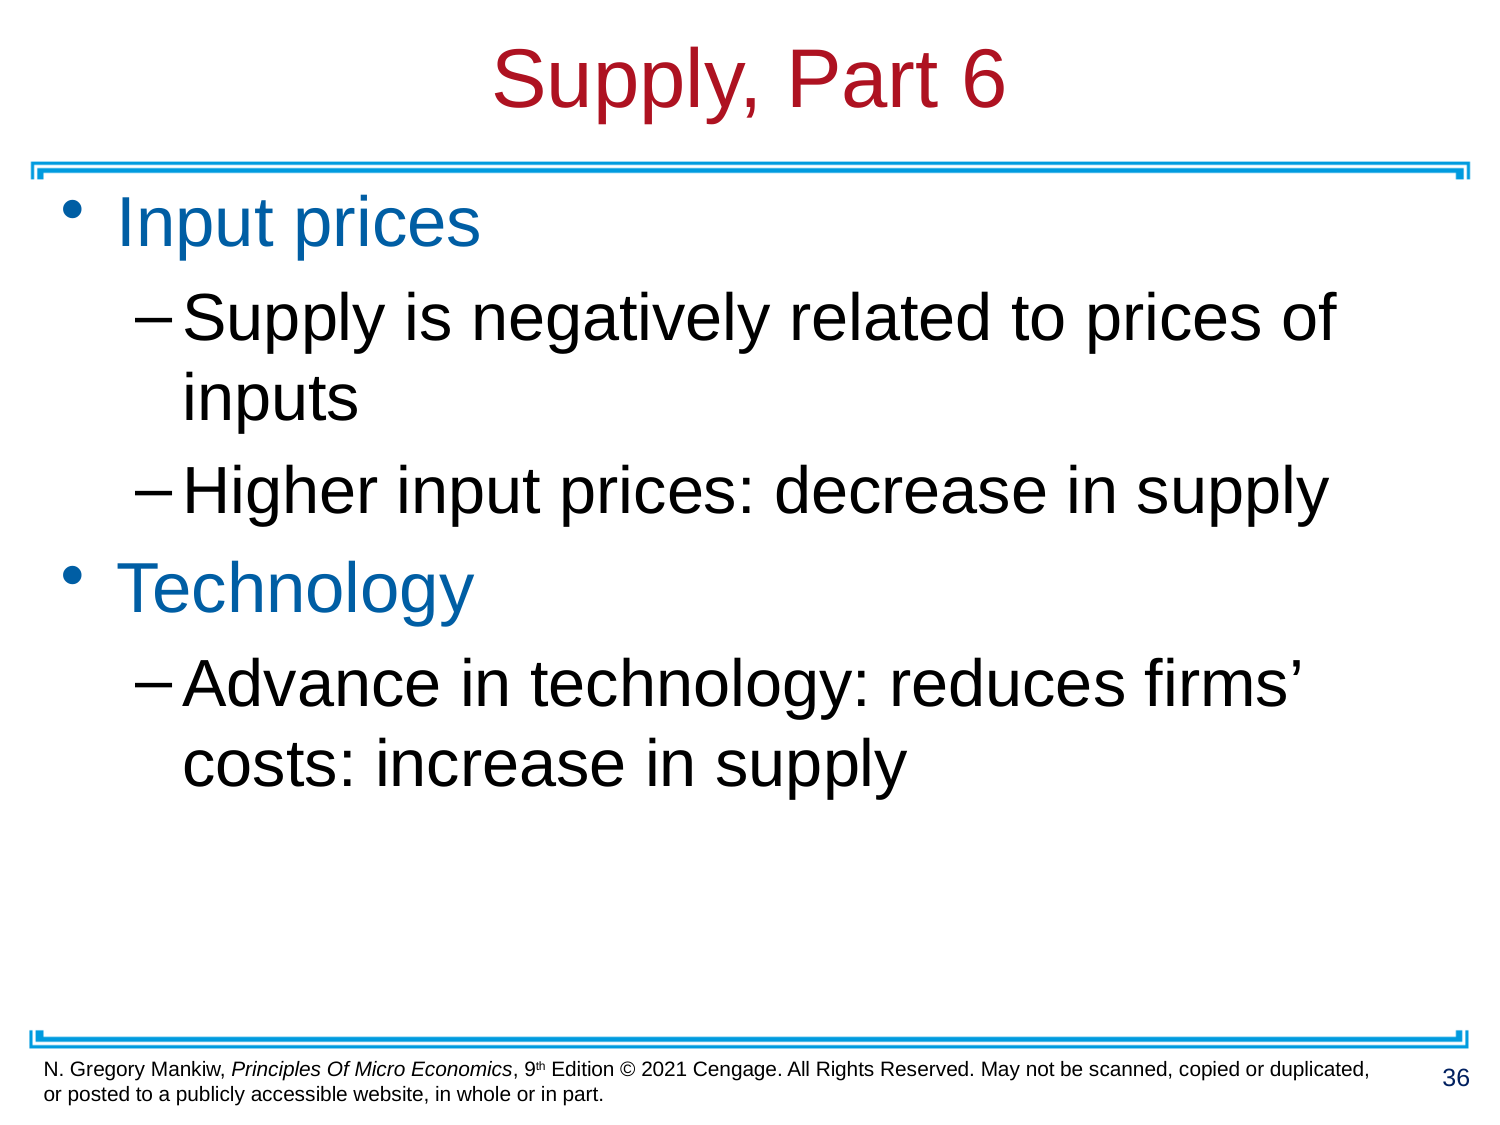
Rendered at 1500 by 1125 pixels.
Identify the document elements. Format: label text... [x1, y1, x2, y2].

picture [25, 154, 1475, 186]
list Input prices Supply is negatively related to prices of inputs Higher input prices: decrease in supply Technology Advance in technology: reduces firms’ costs: increase in supply [45, 168, 1455, 825]
title Supply, Part 6 [109, 16, 1391, 158]
slide_number 36 [1412, 1052, 1500, 1117]
picture [25, 1024, 1475, 1057]
